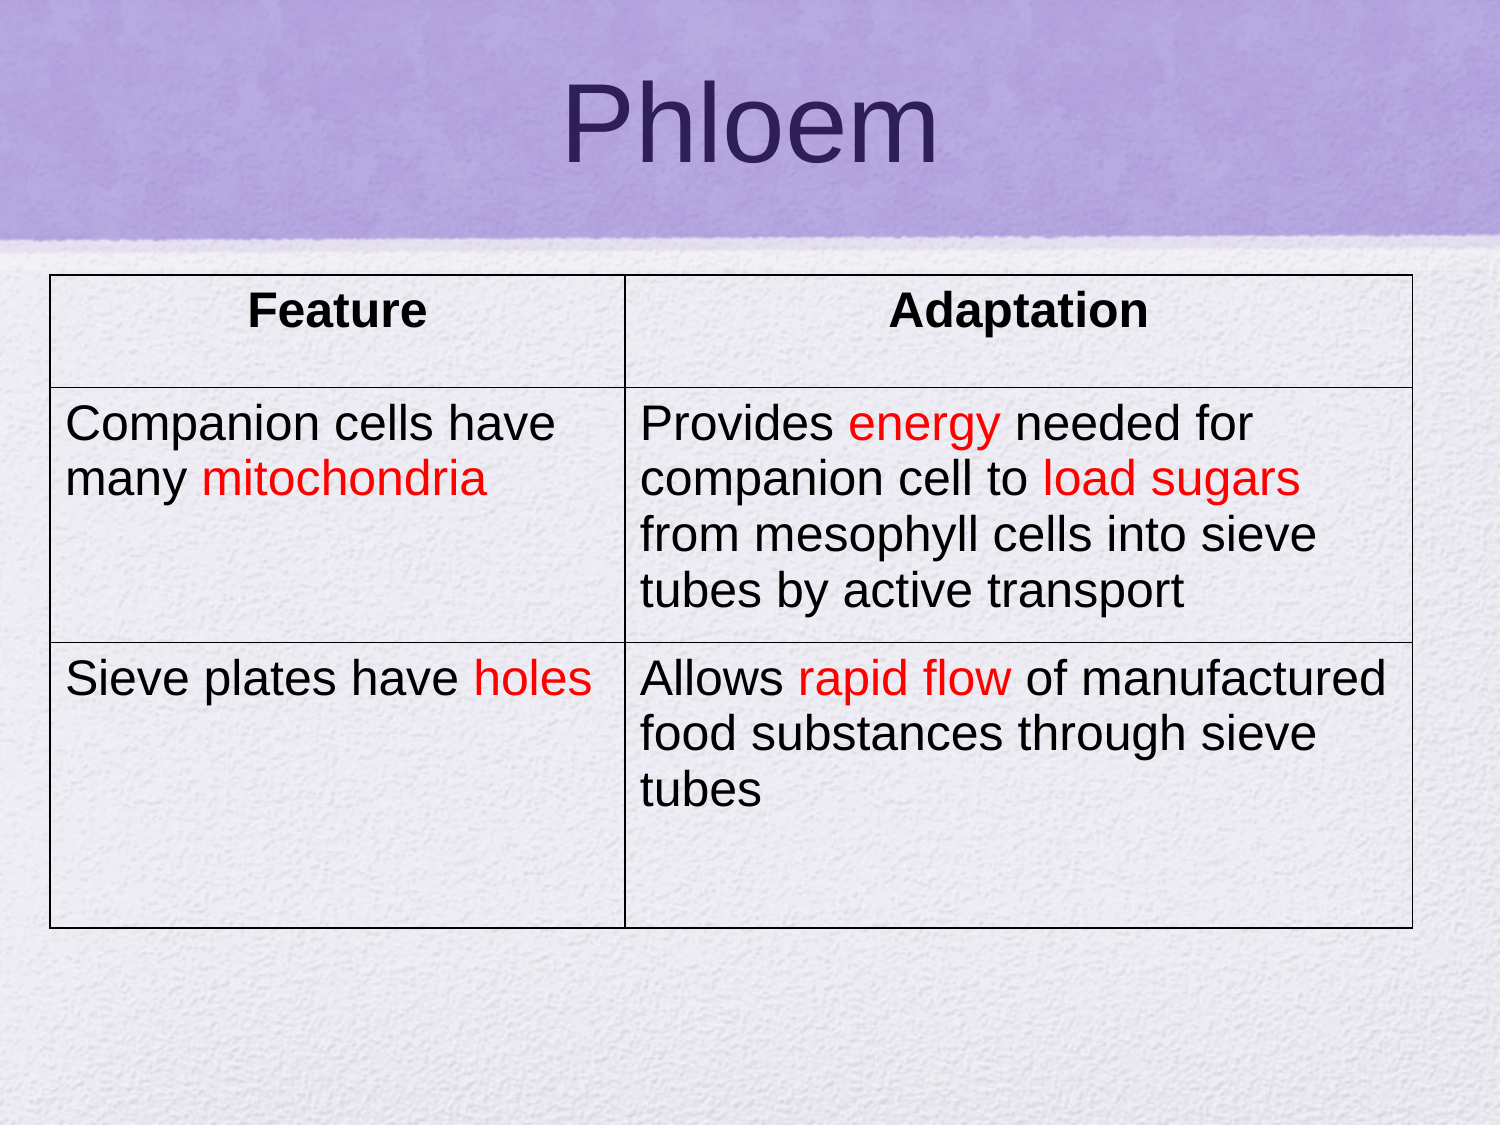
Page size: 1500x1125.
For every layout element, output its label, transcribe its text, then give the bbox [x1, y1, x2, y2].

table_cell Sieve plates have holes [51, 643, 624, 927]
title Phloem [129, 6, 1372, 239]
table_cell Provides energy needed for companion cell to load sugars from mesophyll cells into sieve tubes by active transport [626, 388, 1412, 642]
table_header Adaptation [626, 276, 1412, 387]
table_cell Allows rapid flow of manufactured food substances through sieve tubes [626, 643, 1412, 927]
table_cell Companion cells have many mitochondria [51, 388, 624, 642]
picture [0, 225, 1500, 1125]
table_header Feature [51, 276, 624, 387]
